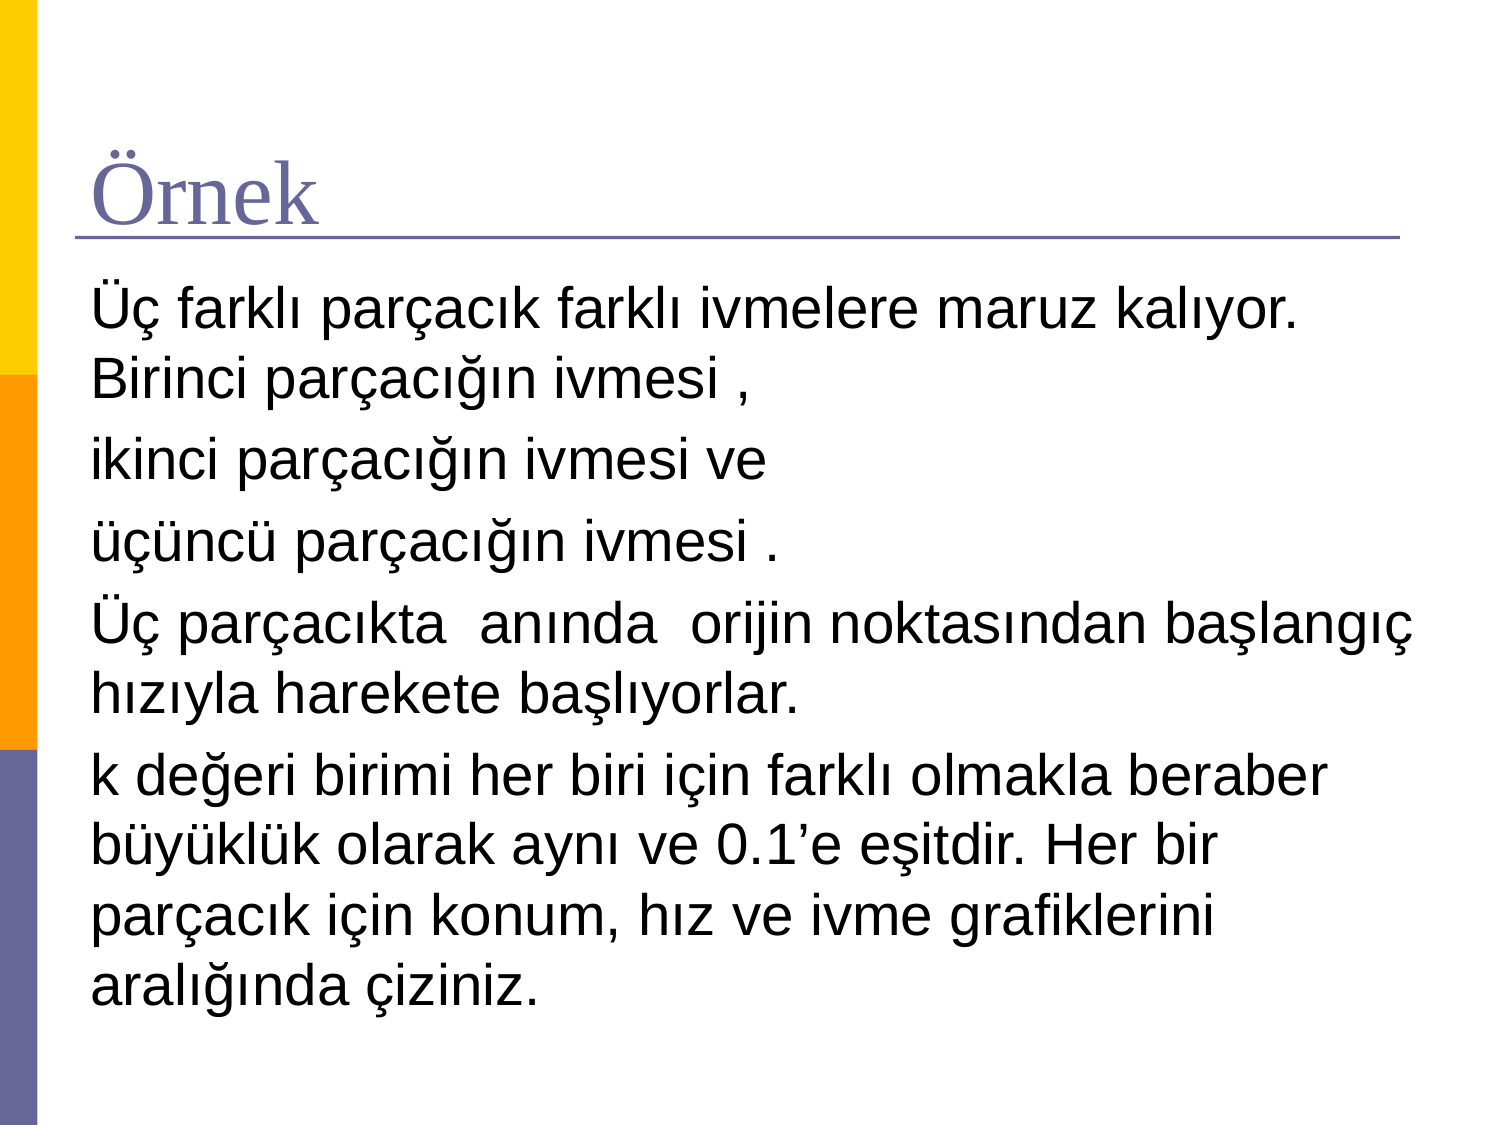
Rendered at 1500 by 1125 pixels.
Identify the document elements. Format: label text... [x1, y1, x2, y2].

title Örnek [75, 45, 1425, 250]
